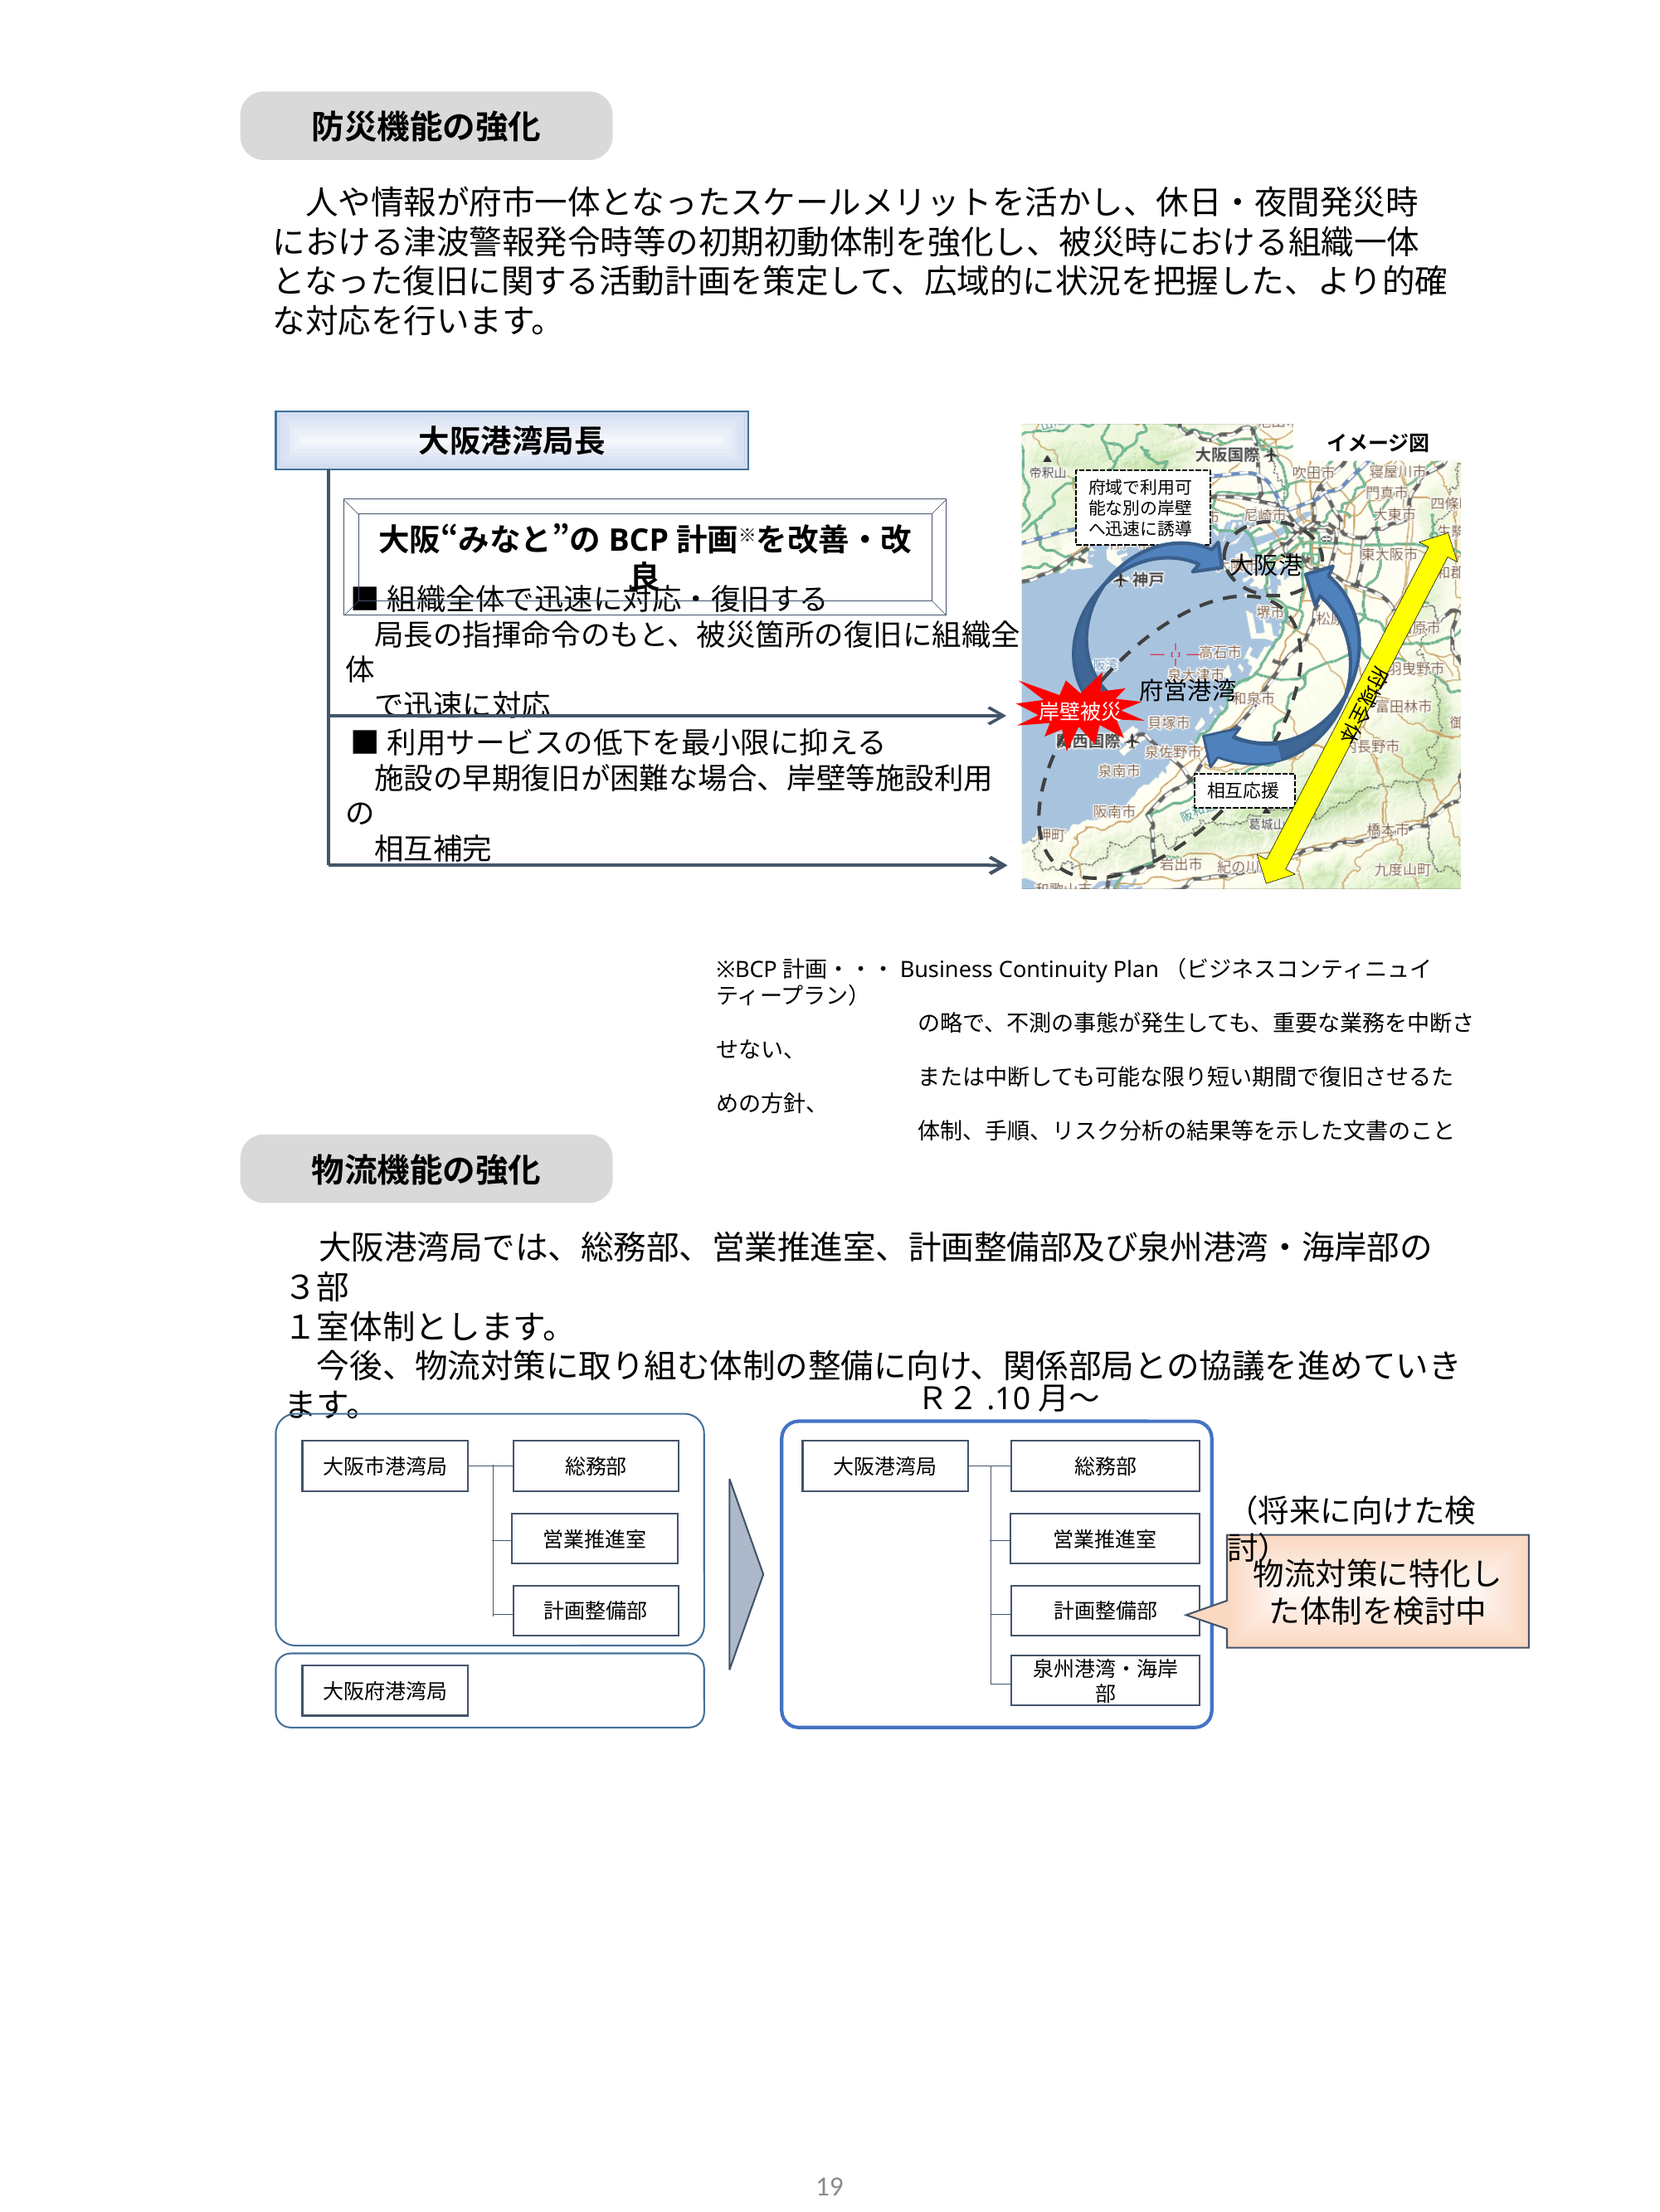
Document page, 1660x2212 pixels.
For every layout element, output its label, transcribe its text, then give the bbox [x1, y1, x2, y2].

text_box 大阪港湾局長 [275, 411, 749, 470]
text_box 物流機能の強化 [239, 1133, 614, 1204]
text_box 防災機能の強化 [239, 90, 614, 161]
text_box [1015, 424, 1461, 908]
text_box 人や情報が府市一体となったスケールメリットを活かし、休日・夜間発災時における津波警報発令時等の初期初動体制を強化し、被災時における組織一体となった復旧に関する活動計画を策定して、広域的に状況を把握した、より的確な対応を行います。 [260, 176, 1463, 346]
text_box ■組織全体で迅速に対応・復旧する 局長の指揮命令のもと、被災箇所の復旧に組織全体 で迅速に対応 [338, 590, 1015, 712]
footer 19 [549, 2162, 1110, 2208]
text_box （将来に向けた検討） [1529, 1485, 1540, 1572]
text_box 大阪港湾局では、総務部、営業推進室、計画整備部及び泉州港湾・海岸部の３部 １室体制とします。 今後、物流対策に取り組む体制の整備に向け、関係部局との協議を進めていきます。 [271, 1218, 1475, 1431]
text_box 大阪“みなと”のBCP計画※を改善・改良 [343, 498, 947, 615]
text_box ※BCP計画・・・Business Continuity Plan（ビジネスコンティニュイティープラン） の略で、不測の事態が発生しても、重要な業務を中断させない、 または中断しても可能な限り短い期間で復旧させるための方針、 体制、手順、リスク分析の結果等を示した文書のこと [703, 948, 1488, 1150]
text_box イメージ図 [1292, 423, 1463, 461]
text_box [275, 1413, 1529, 1728]
text_box Ｒ２.10月～ [904, 1372, 1144, 1413]
text_box ■利用サービスの低下を最小限に抑える 施設の早期復旧が困難な場合、岸壁等施設利用の 相互補完 [338, 732, 1009, 858]
